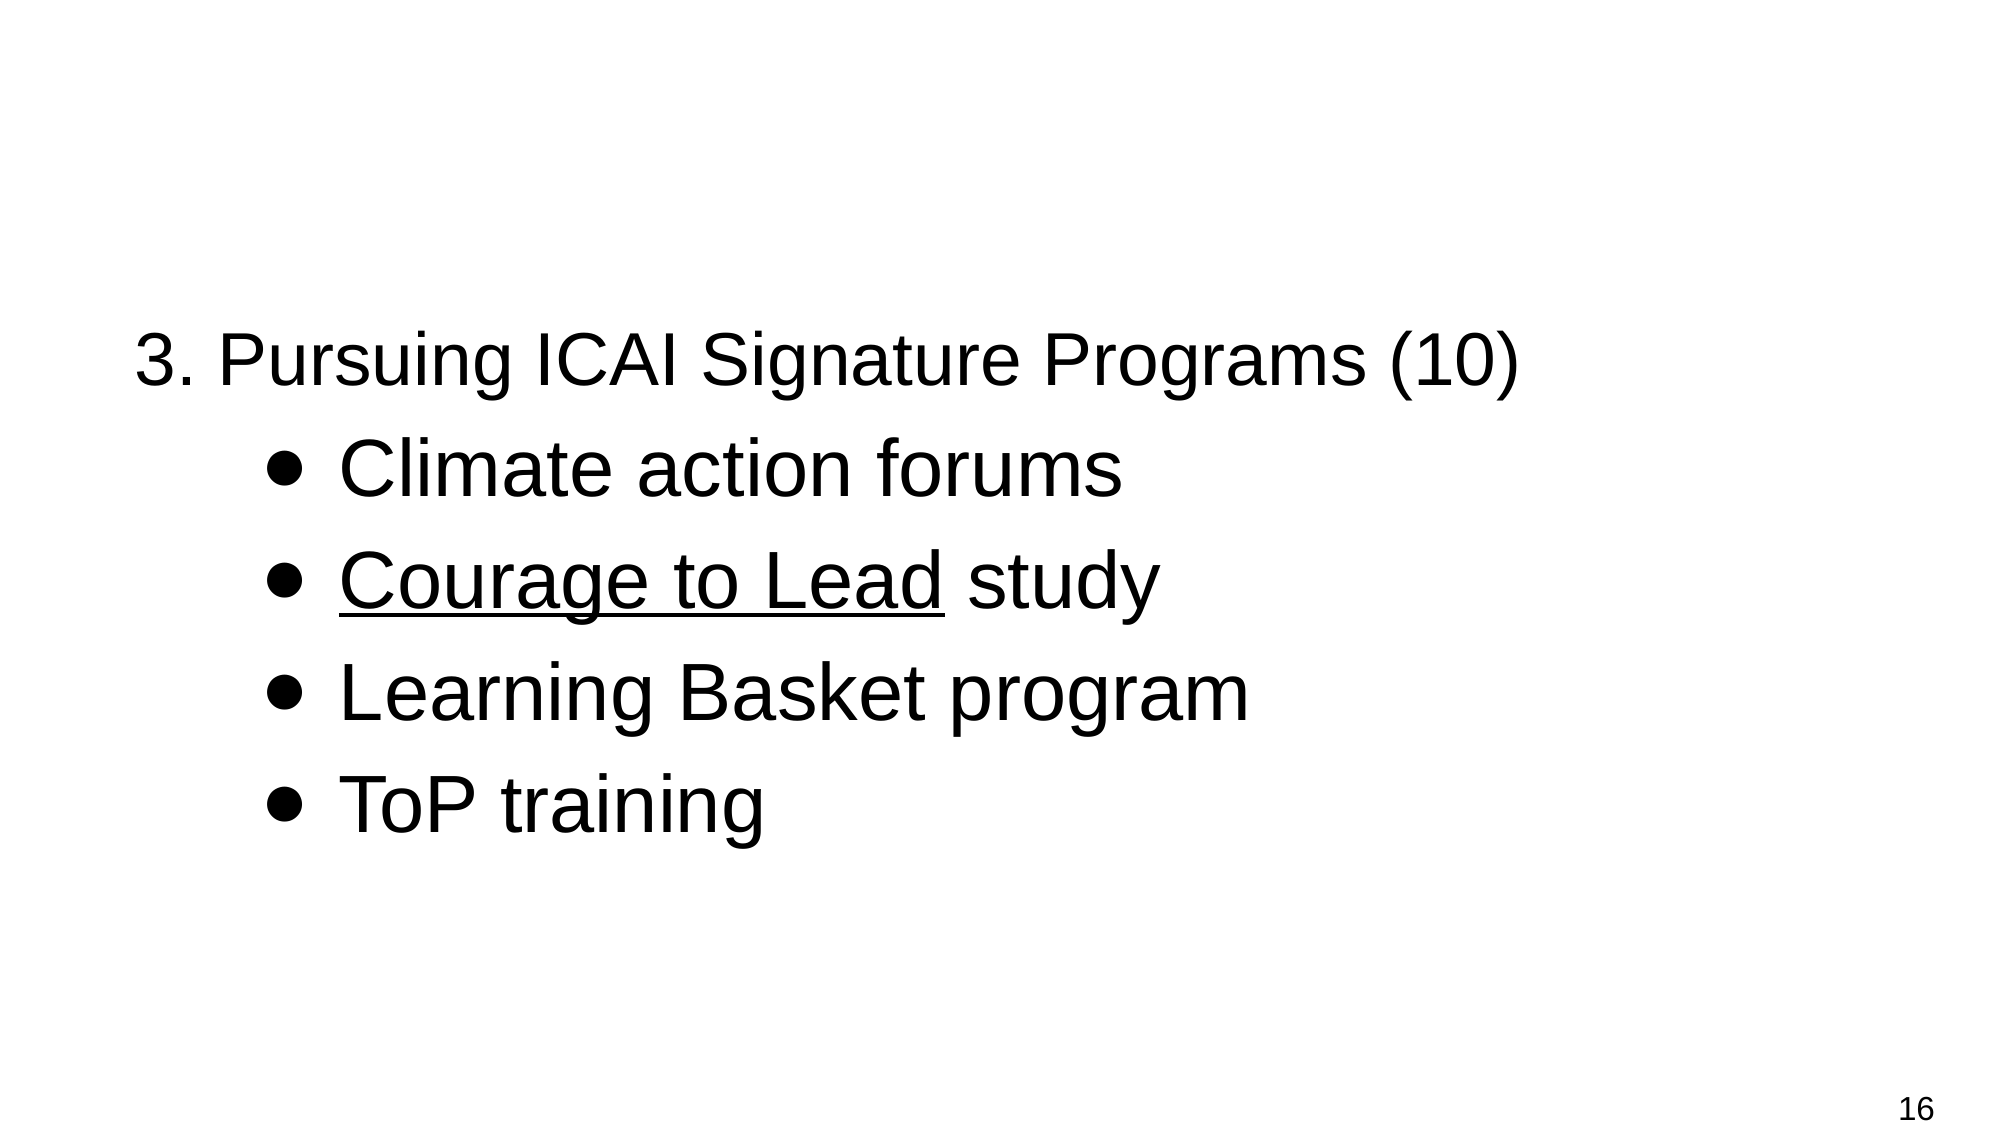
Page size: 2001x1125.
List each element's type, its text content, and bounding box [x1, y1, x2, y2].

text_box 16 [1482, 1079, 1950, 1125]
text_box 3. Pursuing ICAI Signature Programs (10) Climate action forums Courage to Lead study Learning Basket program ToP training [98, 250, 1880, 864]
